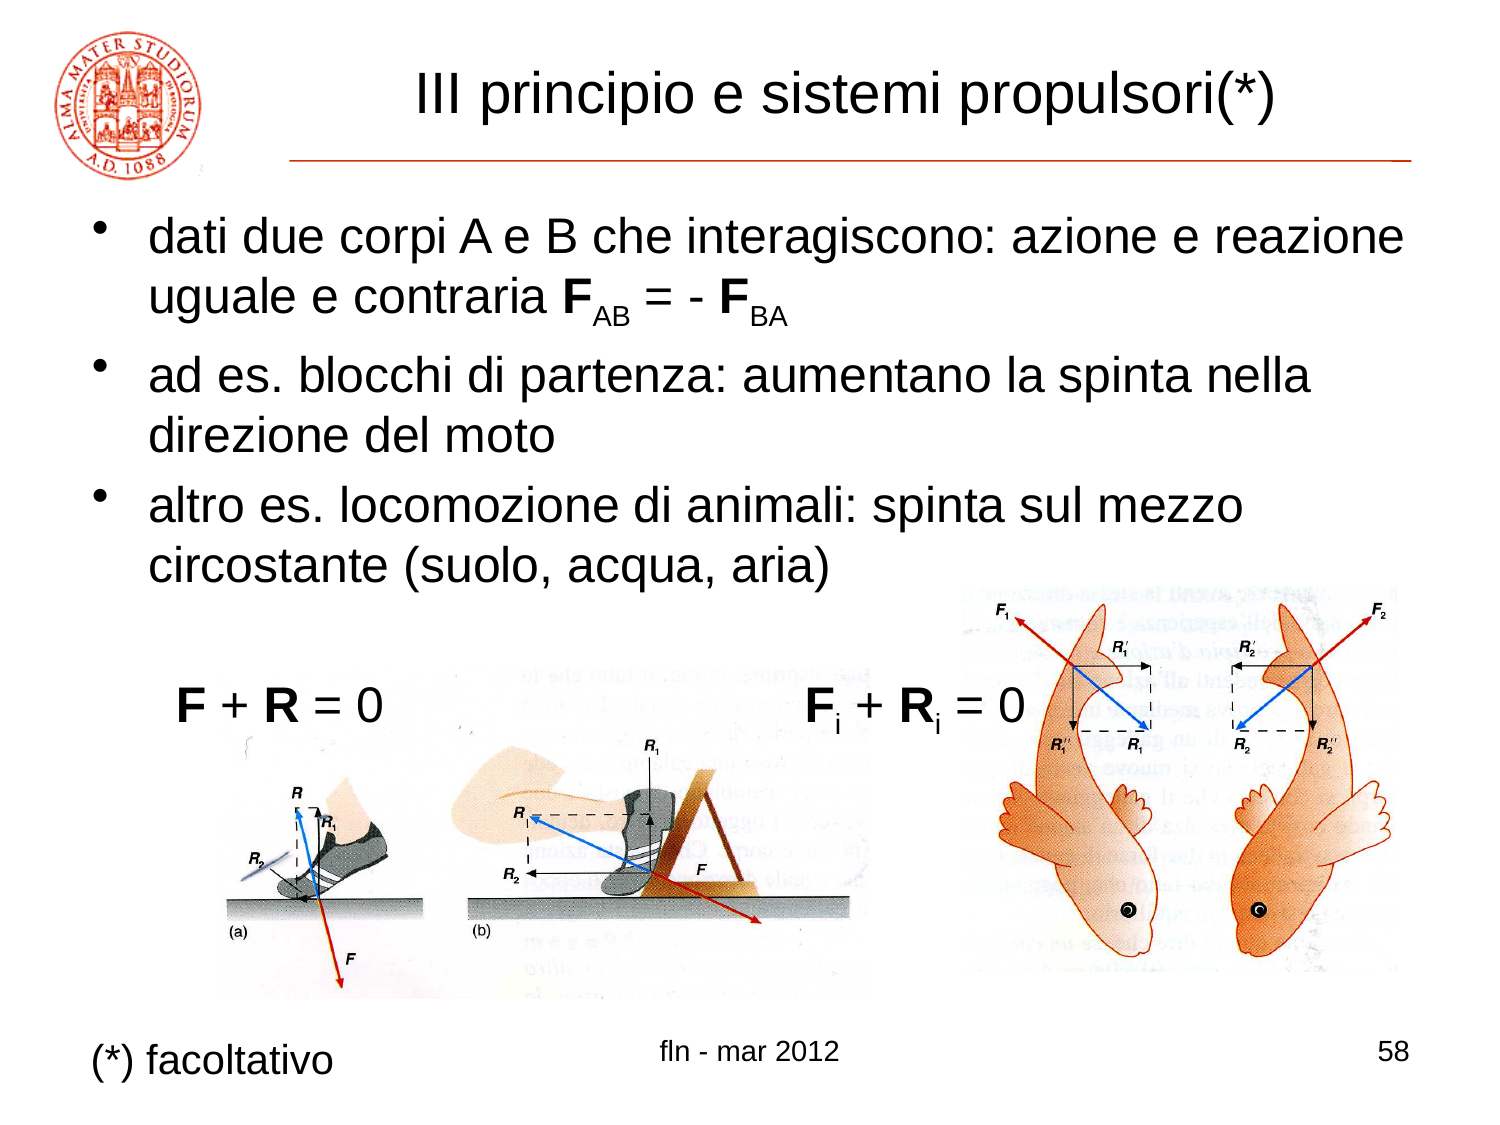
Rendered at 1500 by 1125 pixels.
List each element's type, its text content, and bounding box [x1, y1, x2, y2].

text_box (*) facoltativo [75, 1025, 361, 1091]
footer fln - mar 2012 [512, 1024, 988, 1103]
picture [53, 30, 203, 199]
picture [218, 668, 871, 999]
list dati due corpi A e B che interagiscono: azione e reazione uguale e contraria FAB = - FBA ad es. blocchi di partenza: aumentano la spinta nella direzione del moto altro es. locomozione di animali: spinta sul mezzo circostante (suolo, acqua, aria) F + R = 0 Fi + Ri = 0 [76, 196, 1427, 982]
picture [962, 585, 1398, 973]
title III principio e sistemi propulsori(*) [277, 42, 1415, 137]
slide_number 58 [1074, 1024, 1425, 1103]
